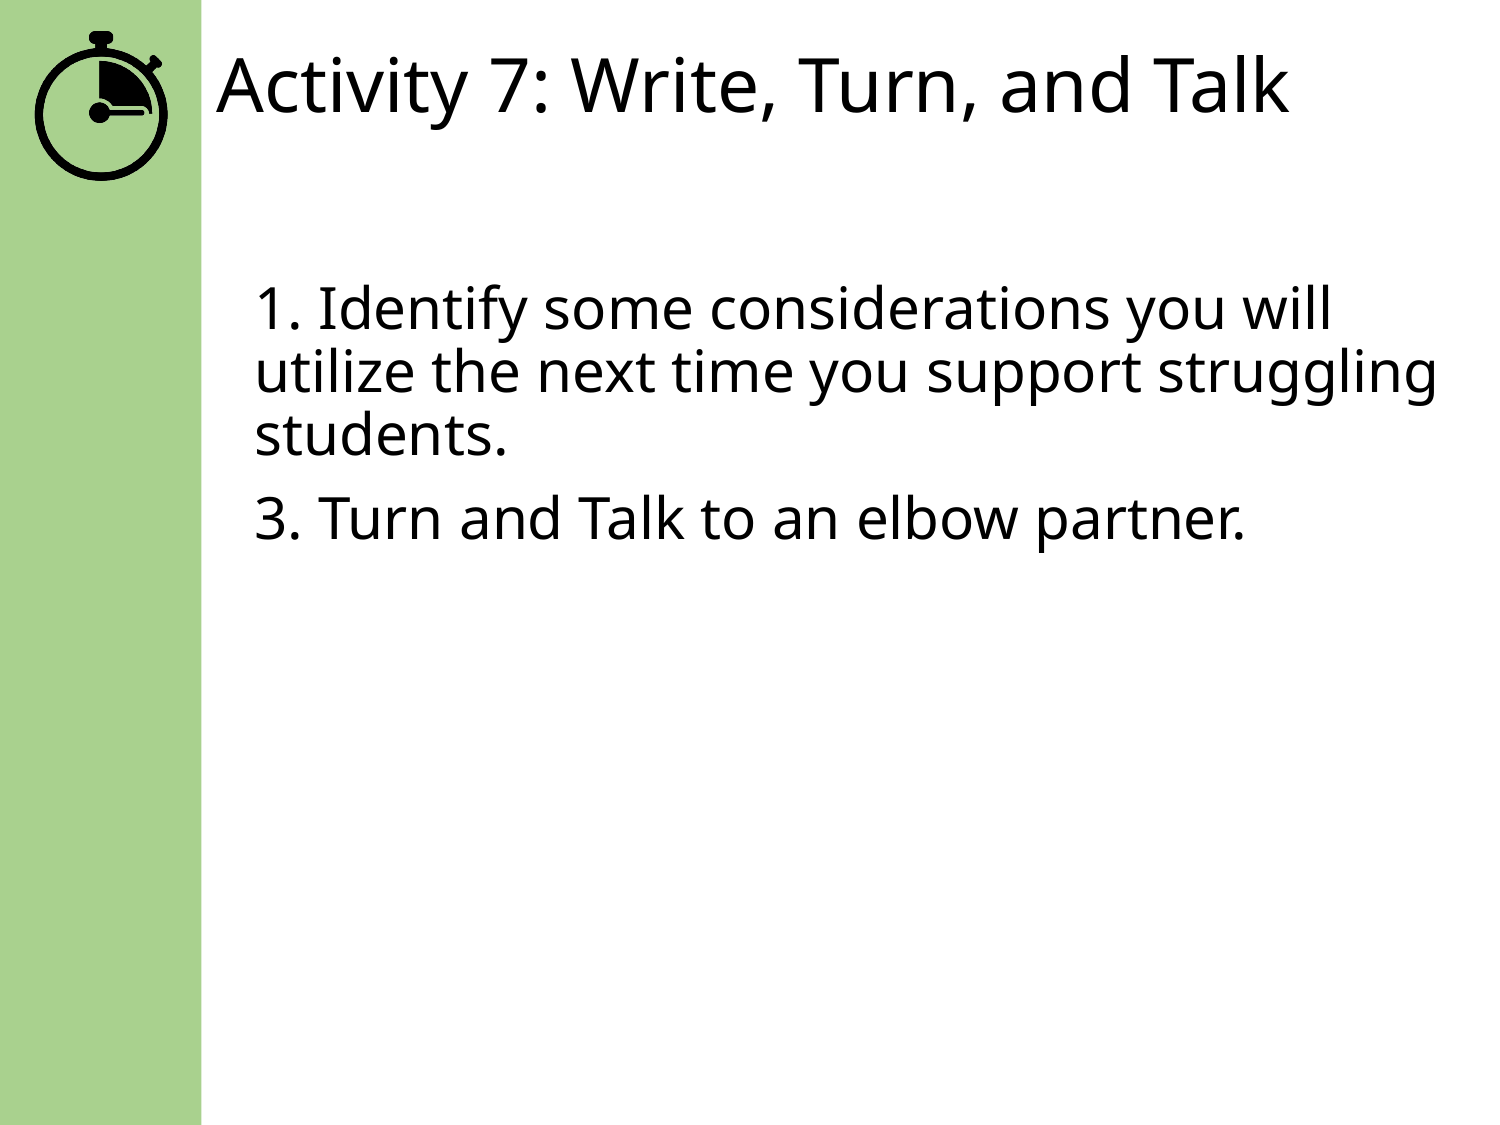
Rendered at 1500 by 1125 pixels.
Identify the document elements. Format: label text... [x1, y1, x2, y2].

title Activity 7: Write, Turn, and Talk [201, 45, 1390, 131]
picture [26, 31, 176, 181]
list 1. Identify some considerations you will utilize the next time you support struggling students. 3. Turn and Talk to an elbow partner. [239, 180, 1469, 1024]
